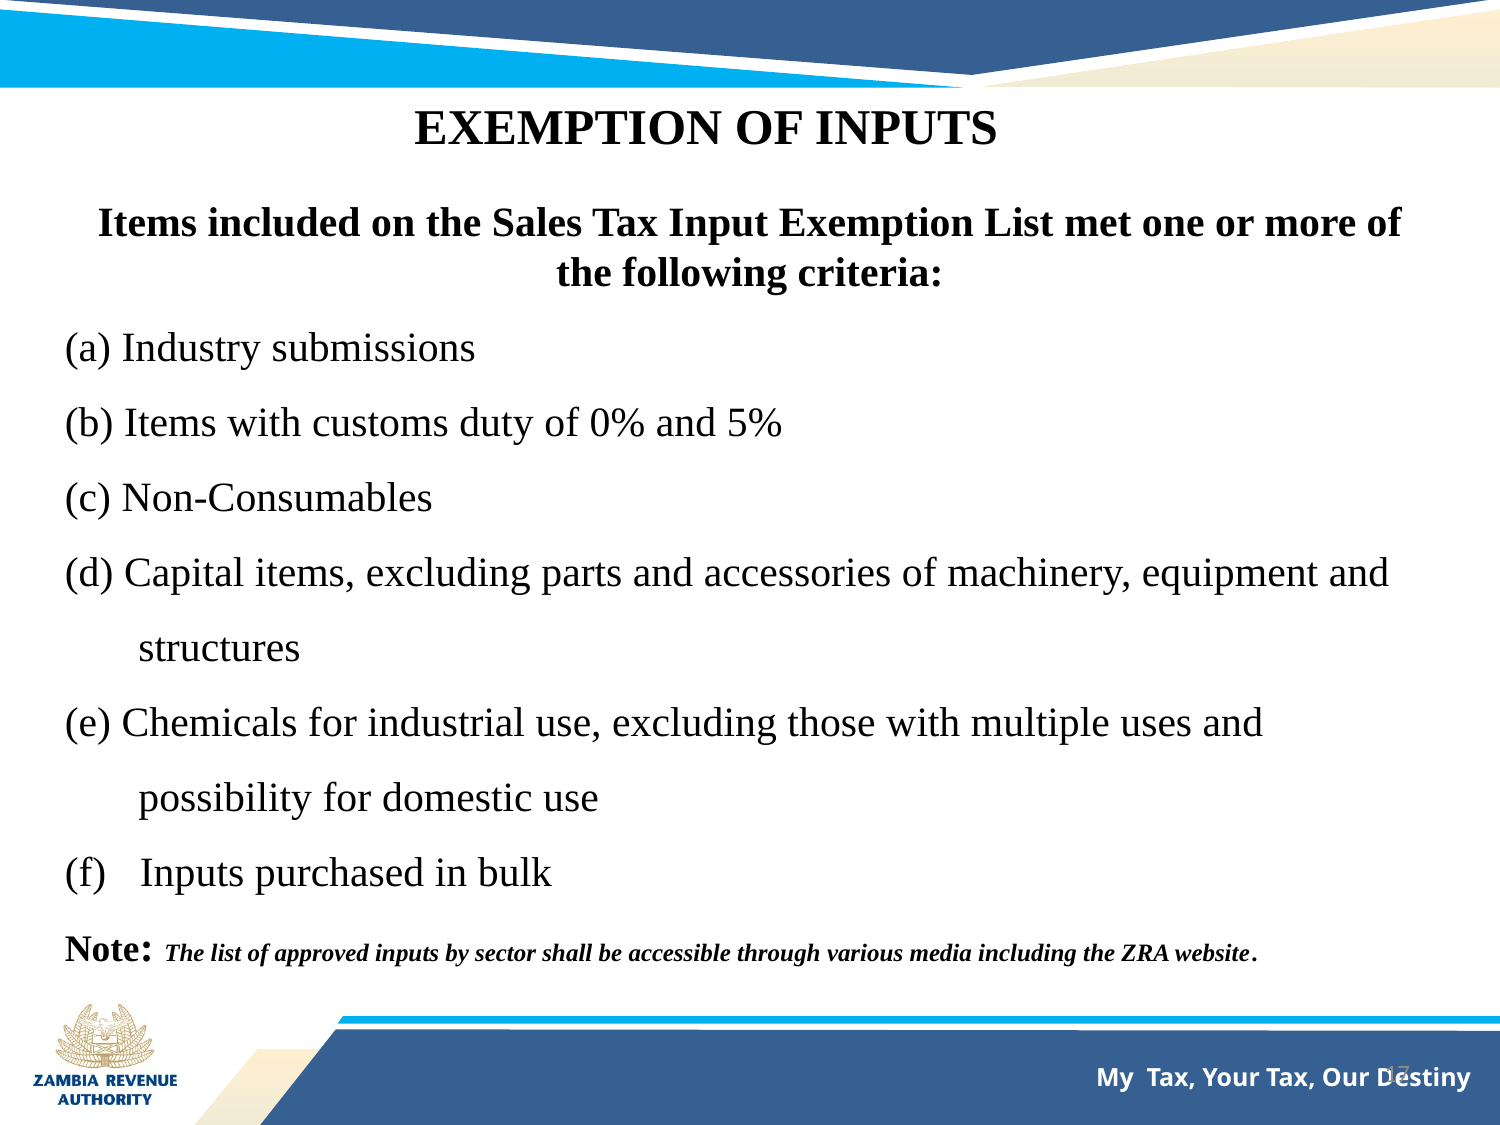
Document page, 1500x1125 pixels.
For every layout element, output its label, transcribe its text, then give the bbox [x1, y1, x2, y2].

picture [33, 1004, 177, 1105]
slide_number 17 [1074, 1042, 1425, 1103]
text_box Items included on the Sales Tax Input Exemption List met one or more of the following criteria: (a) Industry submissions (b) Items with customs duty of 0% and 5% (c) Non-Consumables (d) Capital items, excluding parts and accessories of machinery, equipment and structures (e) Chemicals for industrial use, excluding those with multiple uses and possibility for domestic use Inputs purchased in bulk Note: The list of approved inputs by sector shall be accessible through various media including the ZRA website. [50, 187, 1450, 1023]
text_box EXEMPTION OF INPUTS [37, 87, 1375, 163]
